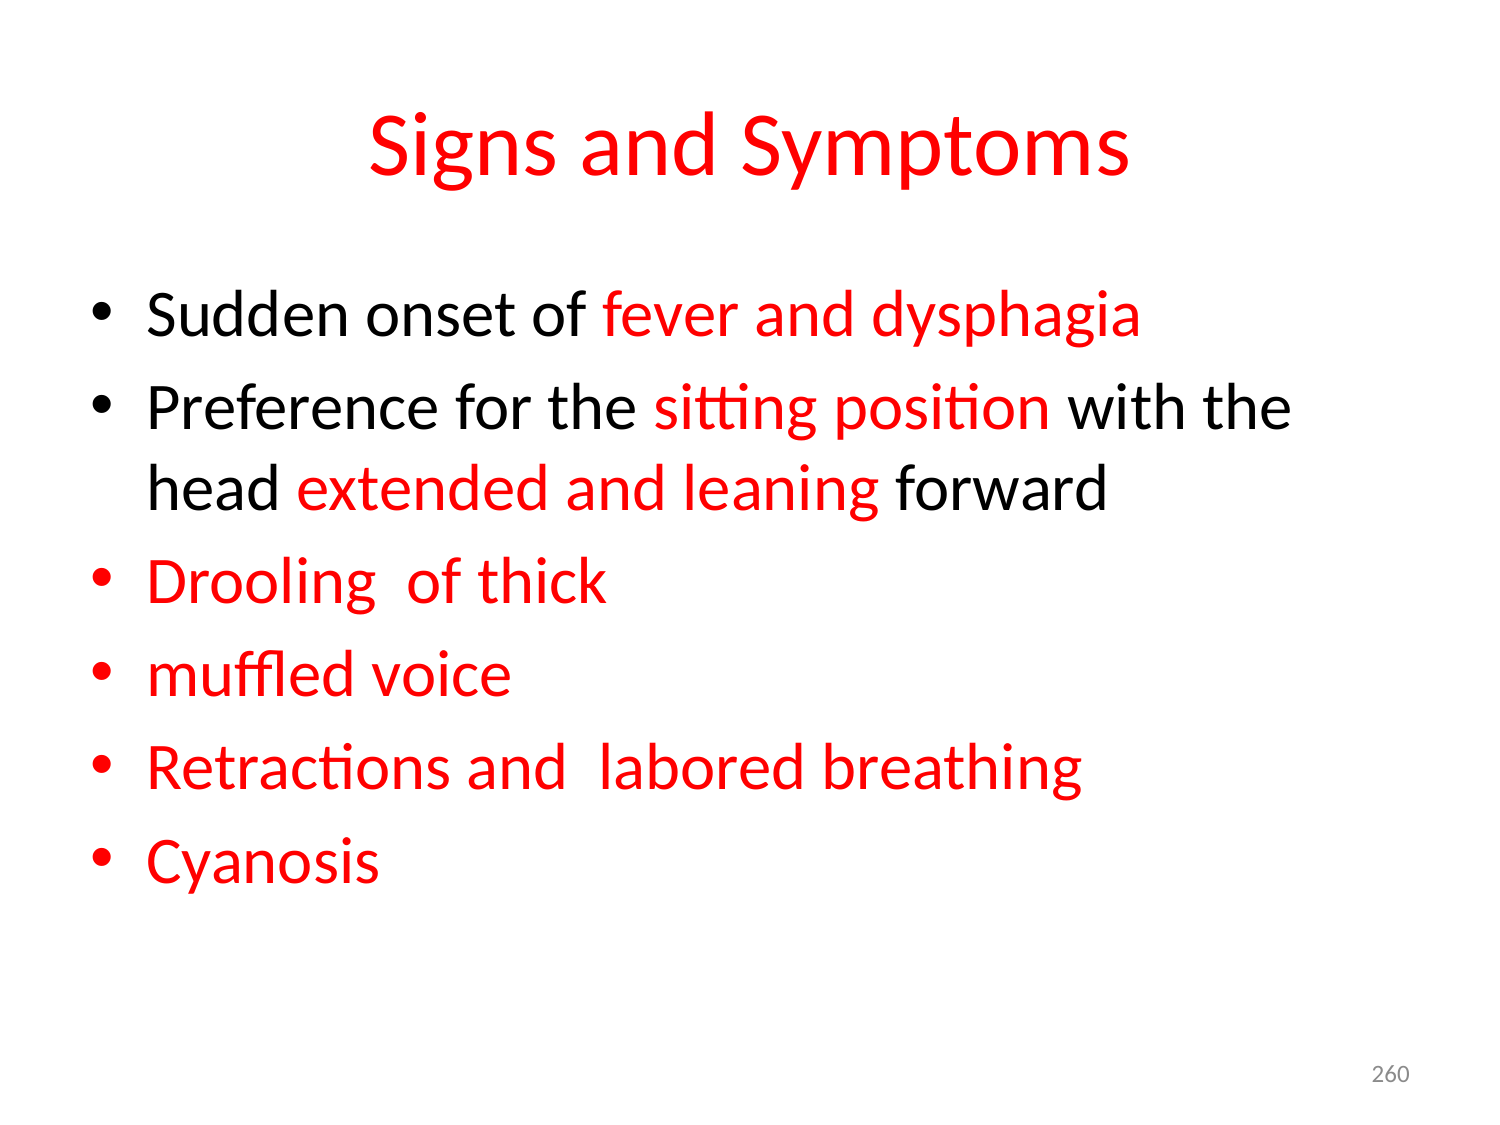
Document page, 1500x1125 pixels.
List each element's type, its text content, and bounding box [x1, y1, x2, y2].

slide_number 260 [1074, 1042, 1425, 1103]
list Sudden onset of fever and dysphagia Preference for the sitting position with the head extended and leaning forward Drooling of thick muffled voice Retractions and labored breathing Cyanosis [75, 262, 1425, 1005]
title Signs and Symptoms [75, 45, 1425, 233]
